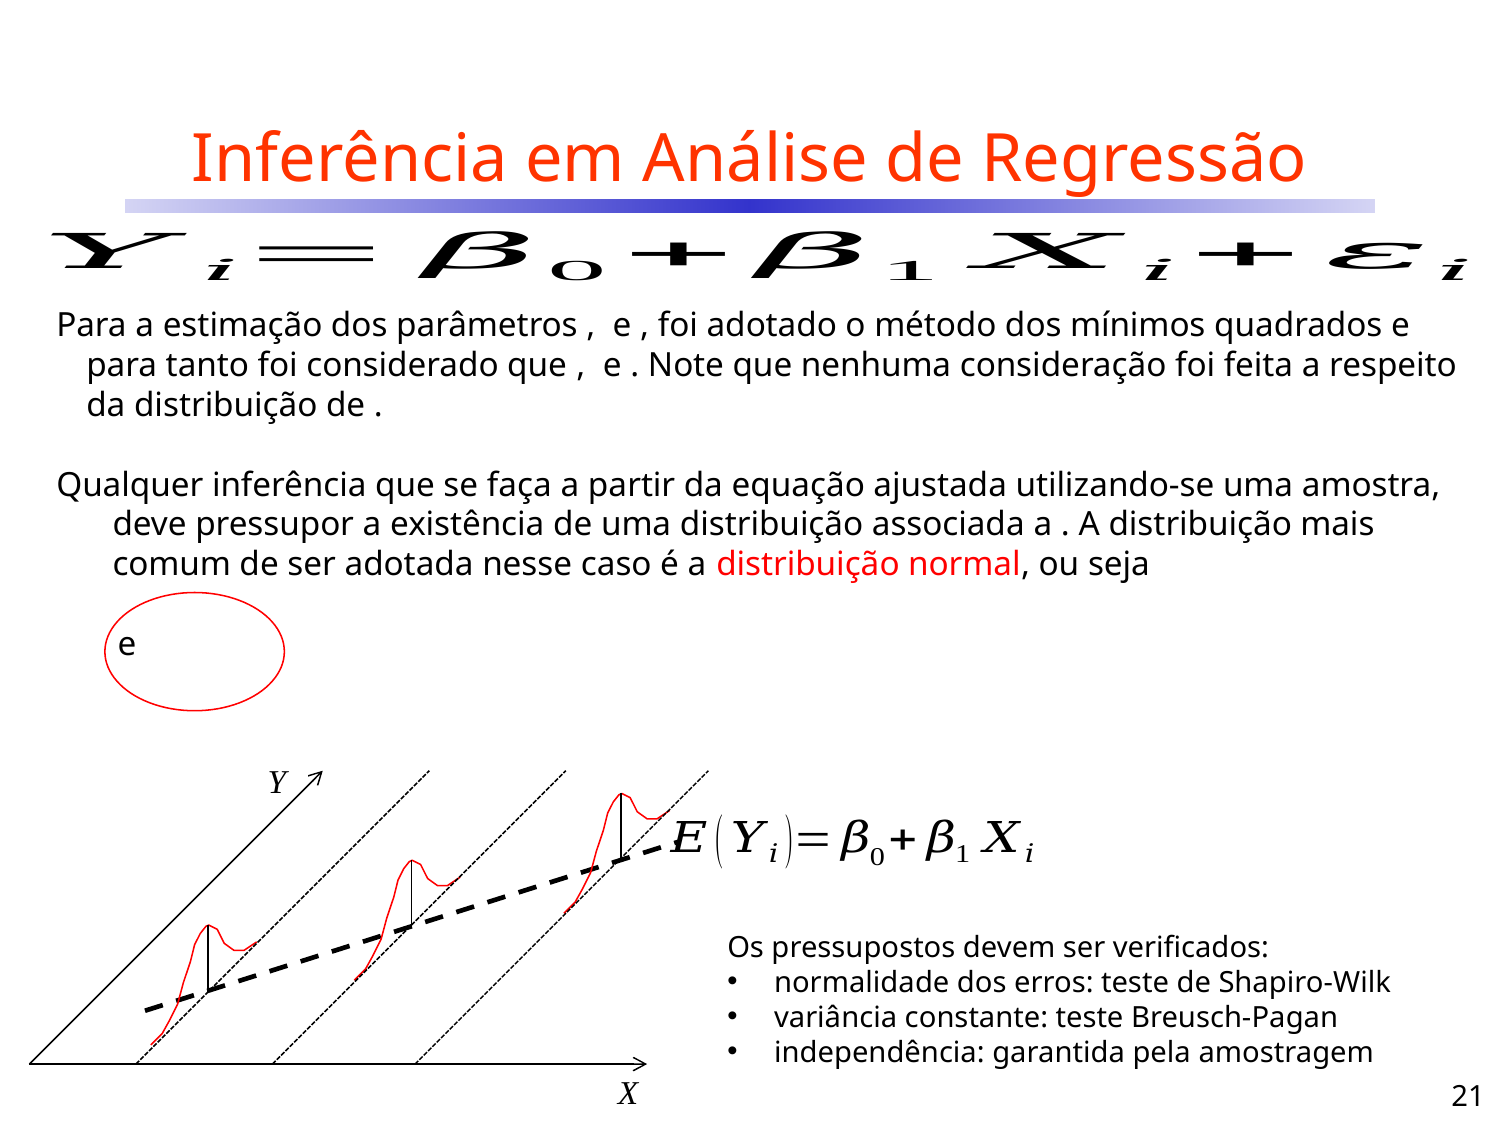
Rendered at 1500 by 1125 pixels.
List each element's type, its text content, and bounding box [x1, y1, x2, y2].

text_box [29, 752, 1034, 1107]
slide_number 21 [1187, 1049, 1500, 1125]
text_box Os pressupostos devem ser verificados: normalidade dos erros: teste de Shapiro-Wilk variância constante: teste Breusch-Pagan independência: garantida pela amostragem [1038, 920, 1422, 1076]
text_box [104, 592, 285, 711]
title Inferência em Análise de Regressão [0, 96, 1500, 213]
